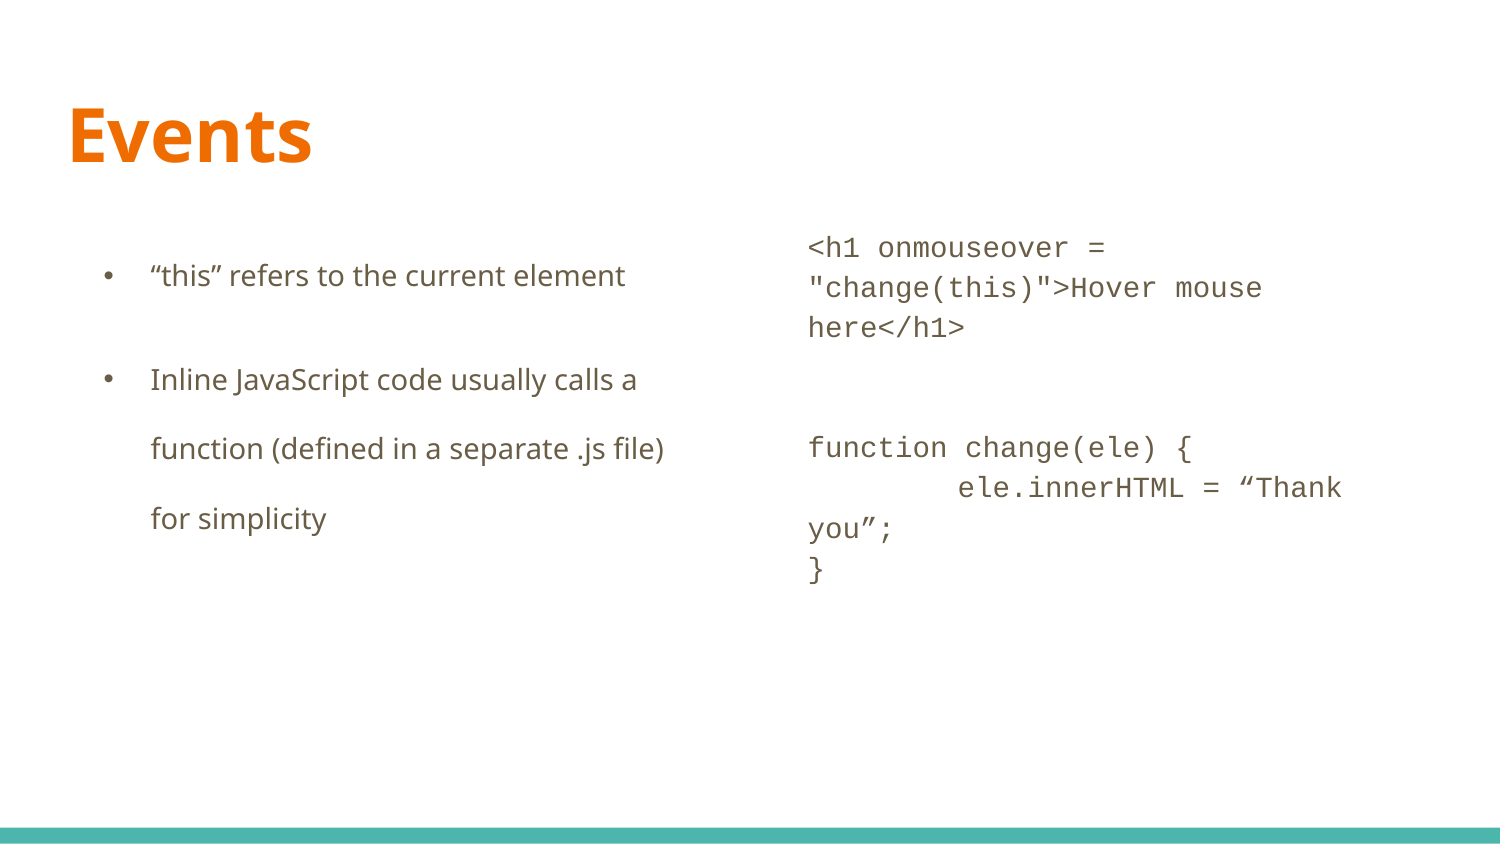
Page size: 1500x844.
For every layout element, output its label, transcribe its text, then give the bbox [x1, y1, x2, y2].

text_box <h1 onmouseover = "change(this)">Hover mouse here</h1> function change(ele) { ele.innerHTML = “Thank you”; } [792, 207, 1449, 750]
text_box “this” refers to the current element Inline JavaScript code usually calls a function (defined in a separate .js file) for simplicity [51, 207, 708, 750]
title Events [51, 72, 1449, 189]
